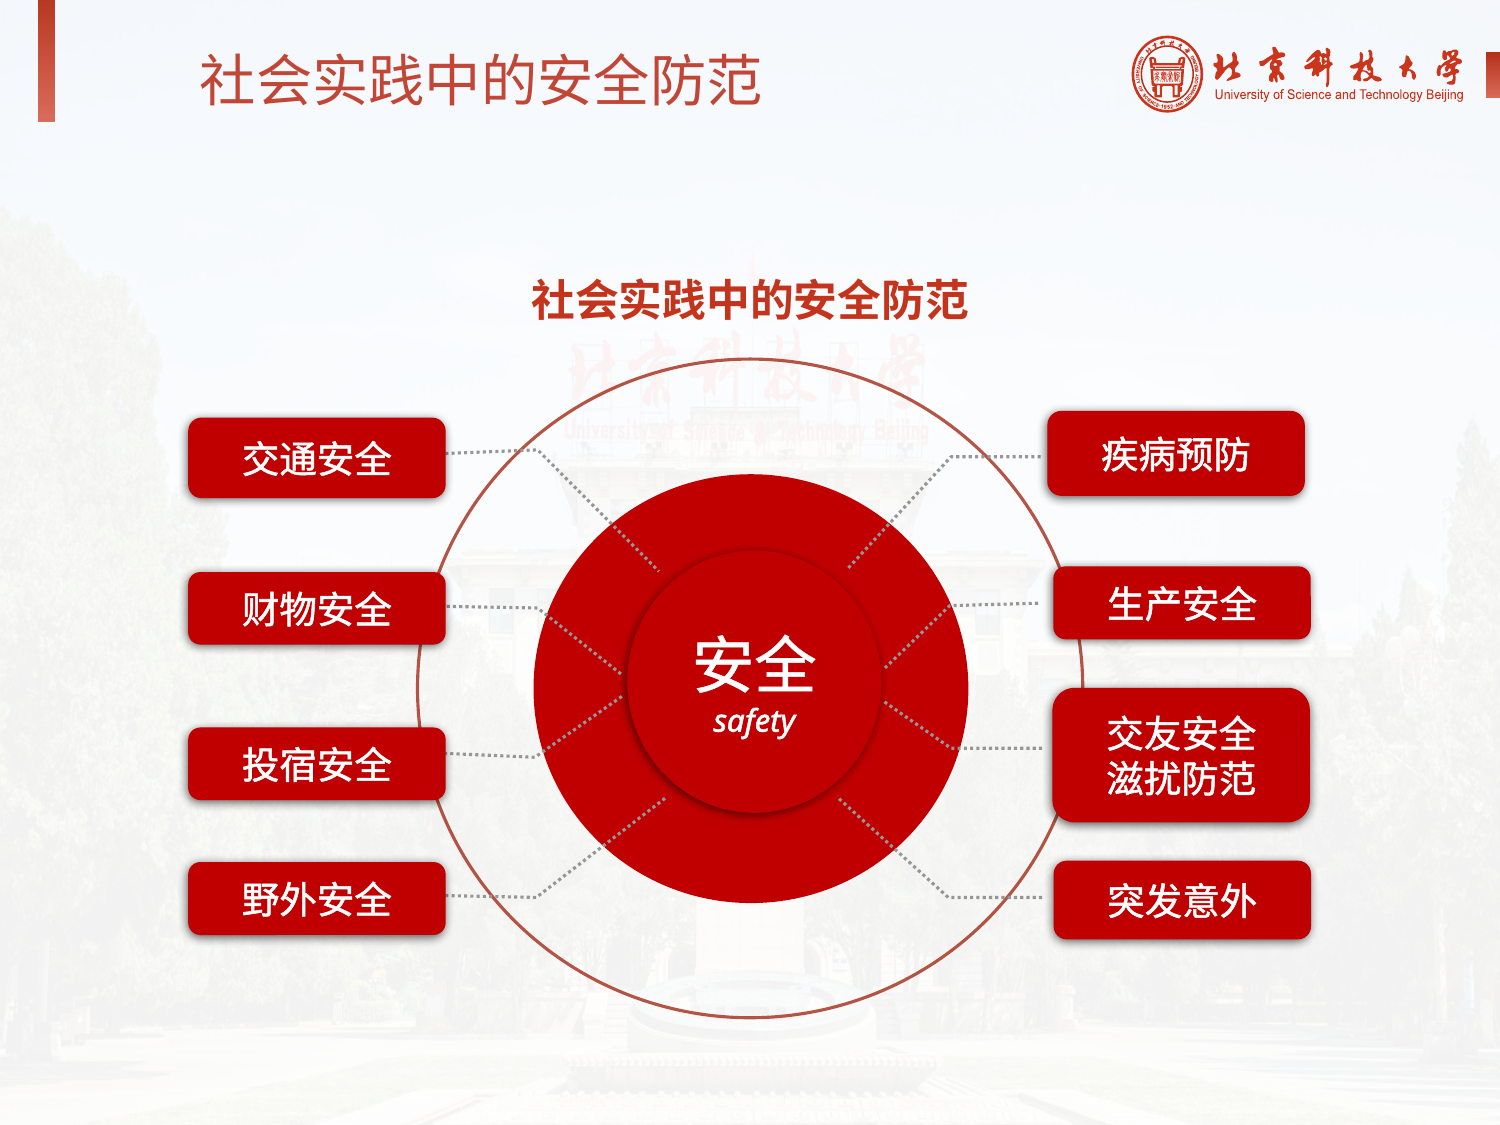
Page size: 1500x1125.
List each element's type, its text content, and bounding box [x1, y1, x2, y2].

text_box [188, 359, 1312, 1018]
text_box 社会实践中的安全防范 [376, 265, 1124, 329]
text_box 社会实践中的安全防范 [185, 38, 964, 121]
